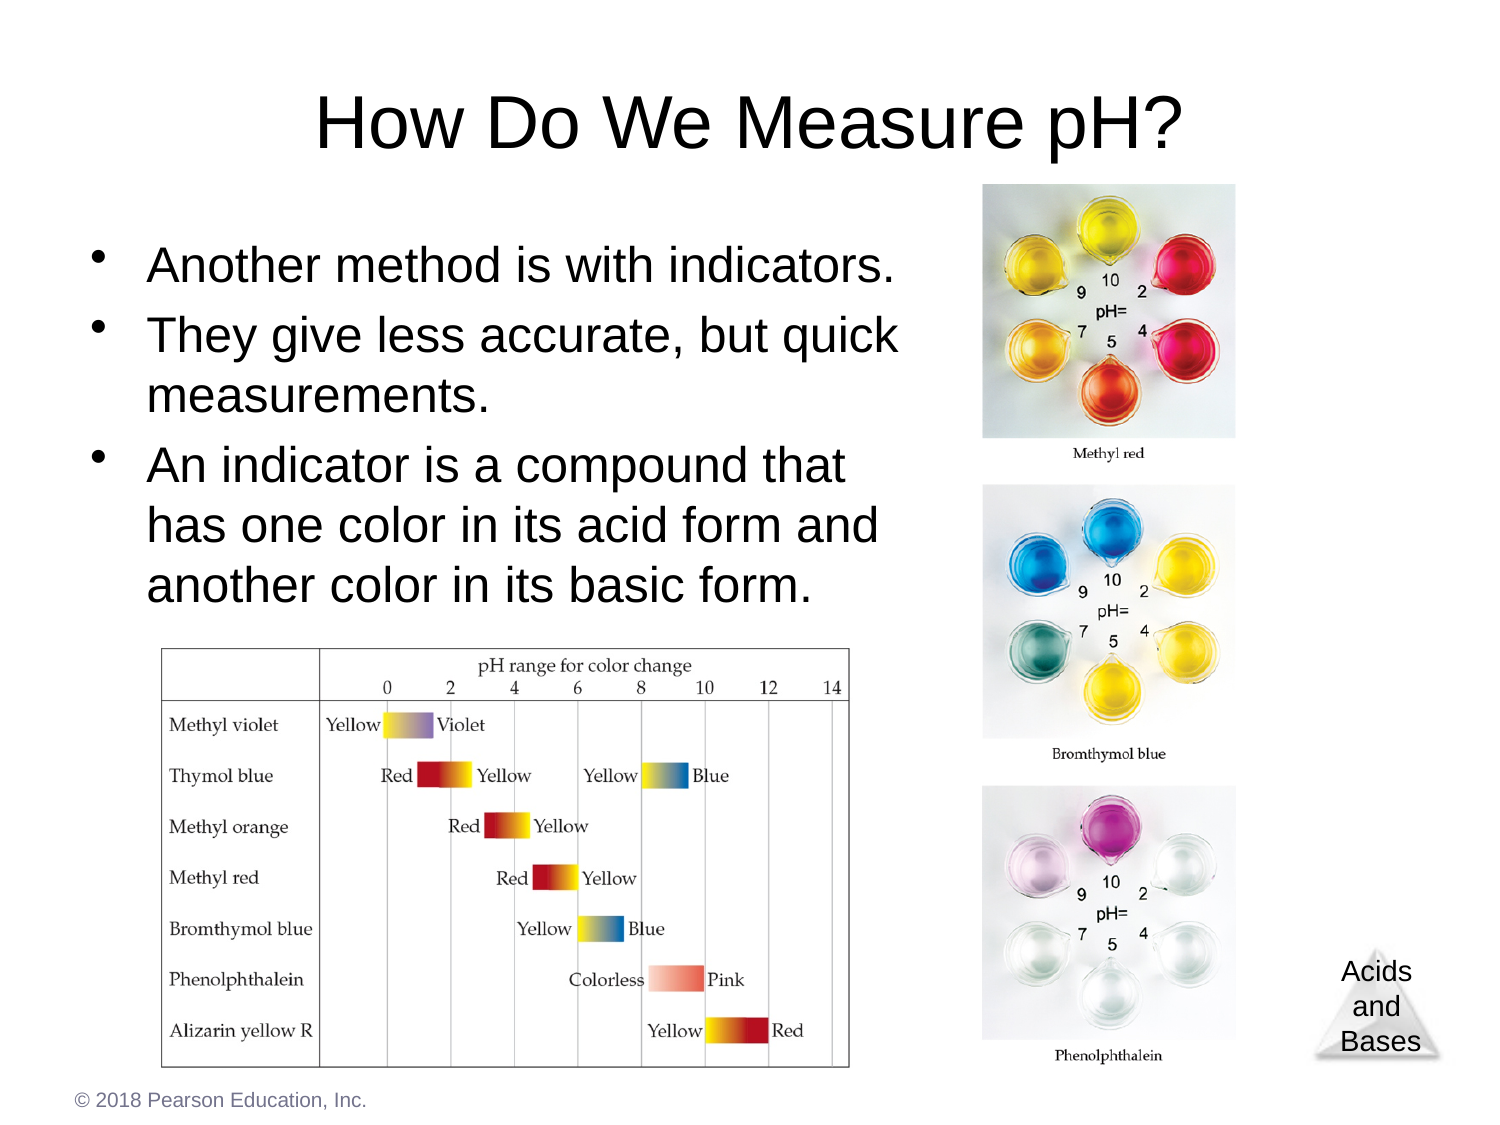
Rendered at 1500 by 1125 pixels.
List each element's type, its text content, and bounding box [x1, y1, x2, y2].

picture [972, 174, 1246, 1070]
title How Do We Measure pH? [0, 24, 1500, 213]
picture [1275, 899, 1478, 1103]
picture [154, 641, 856, 1070]
list Another method is with indicators. They give less accurate, but quick measurements. An indicator is a compound that has one color in its acid form and another color in its basic form. [75, 224, 950, 1013]
